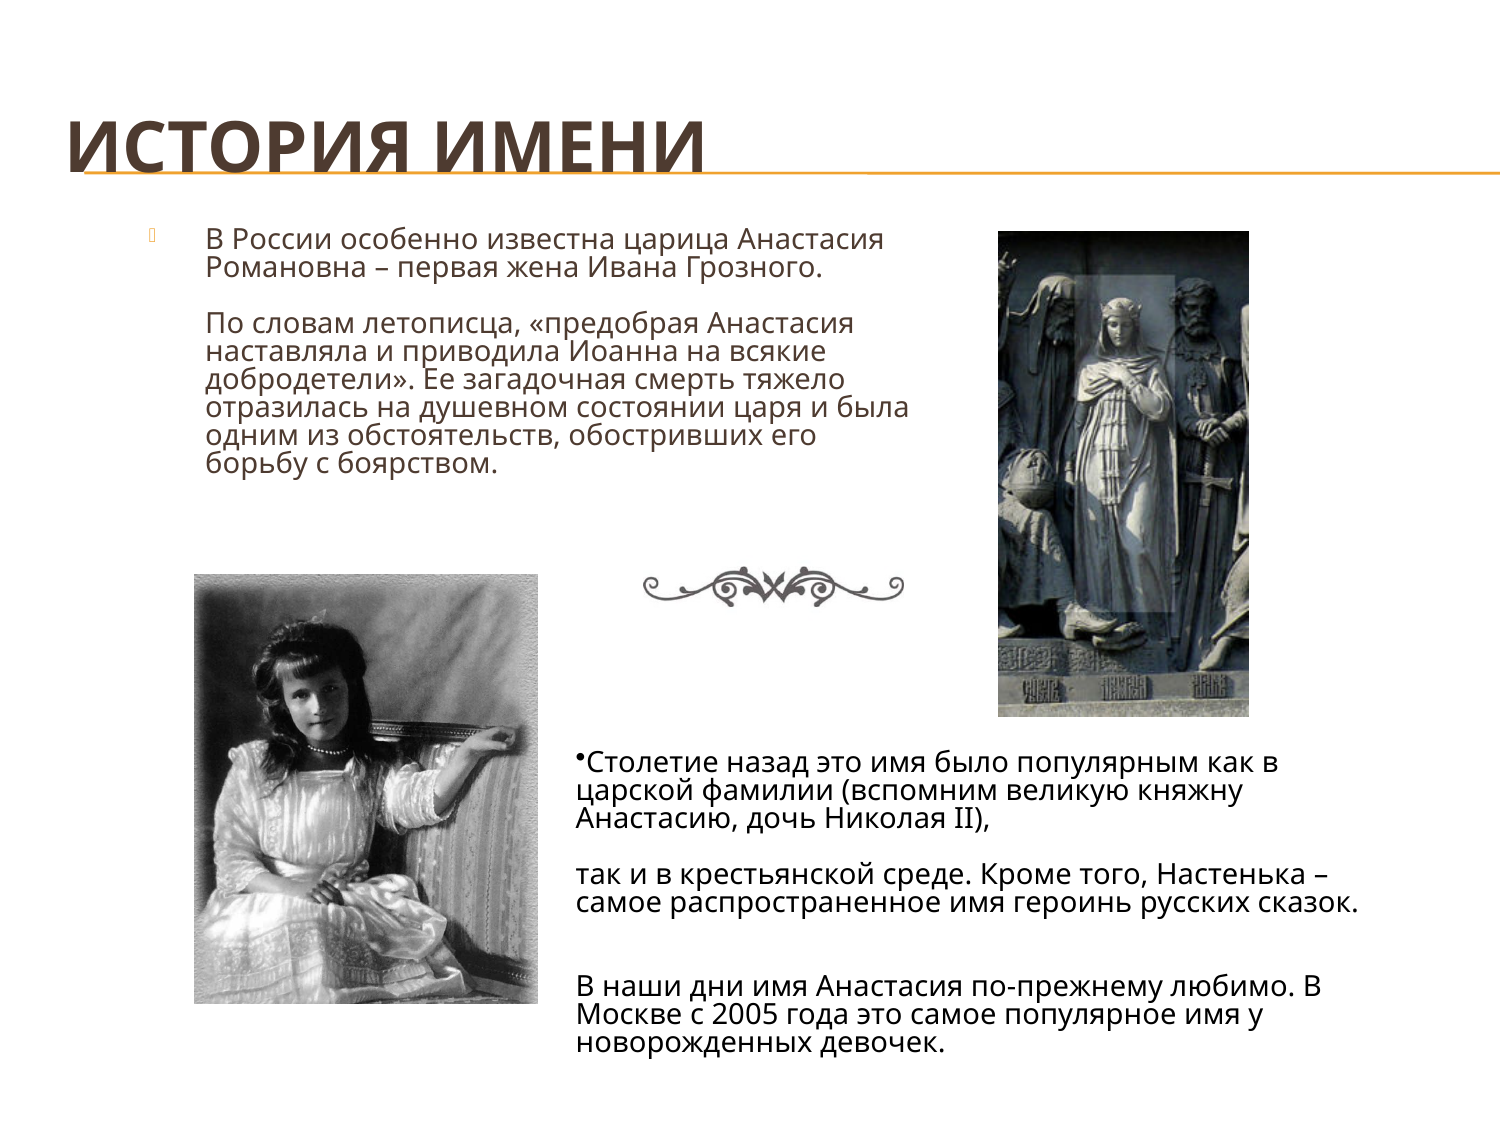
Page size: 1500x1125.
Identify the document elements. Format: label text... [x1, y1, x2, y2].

picture [194, 573, 539, 1005]
text_box Столетие назад это имя было популярным как в царской фамилии (вспомним великую княжну Анастасию, дочь Николая II), так и в крестьянской среде. Кроме того, Настенька – самое распространенное имя героинь русских сказок. В наши дни имя Анастасия по-прежнему любимо. В Москве с 2005 года это самое популярное имя у новорожденных девочек. [560, 743, 1376, 1108]
picture [997, 231, 1250, 717]
picture [643, 455, 904, 717]
title ИСТОРИЯ ИМЕНИ [50, 75, 1475, 213]
list В России особенно известна царица Анастасия Романовна – первая жена Ивана Грозного. По словам летописца, «предобрая Анастасия наставляла и приводила Иоанна на всякие добродетели». Ее загадочная смерть тяжело отразилась на душевном состоянии царя и была одним из обстоятельств, обостривших его борьбу с боярством. [134, 220, 928, 634]
